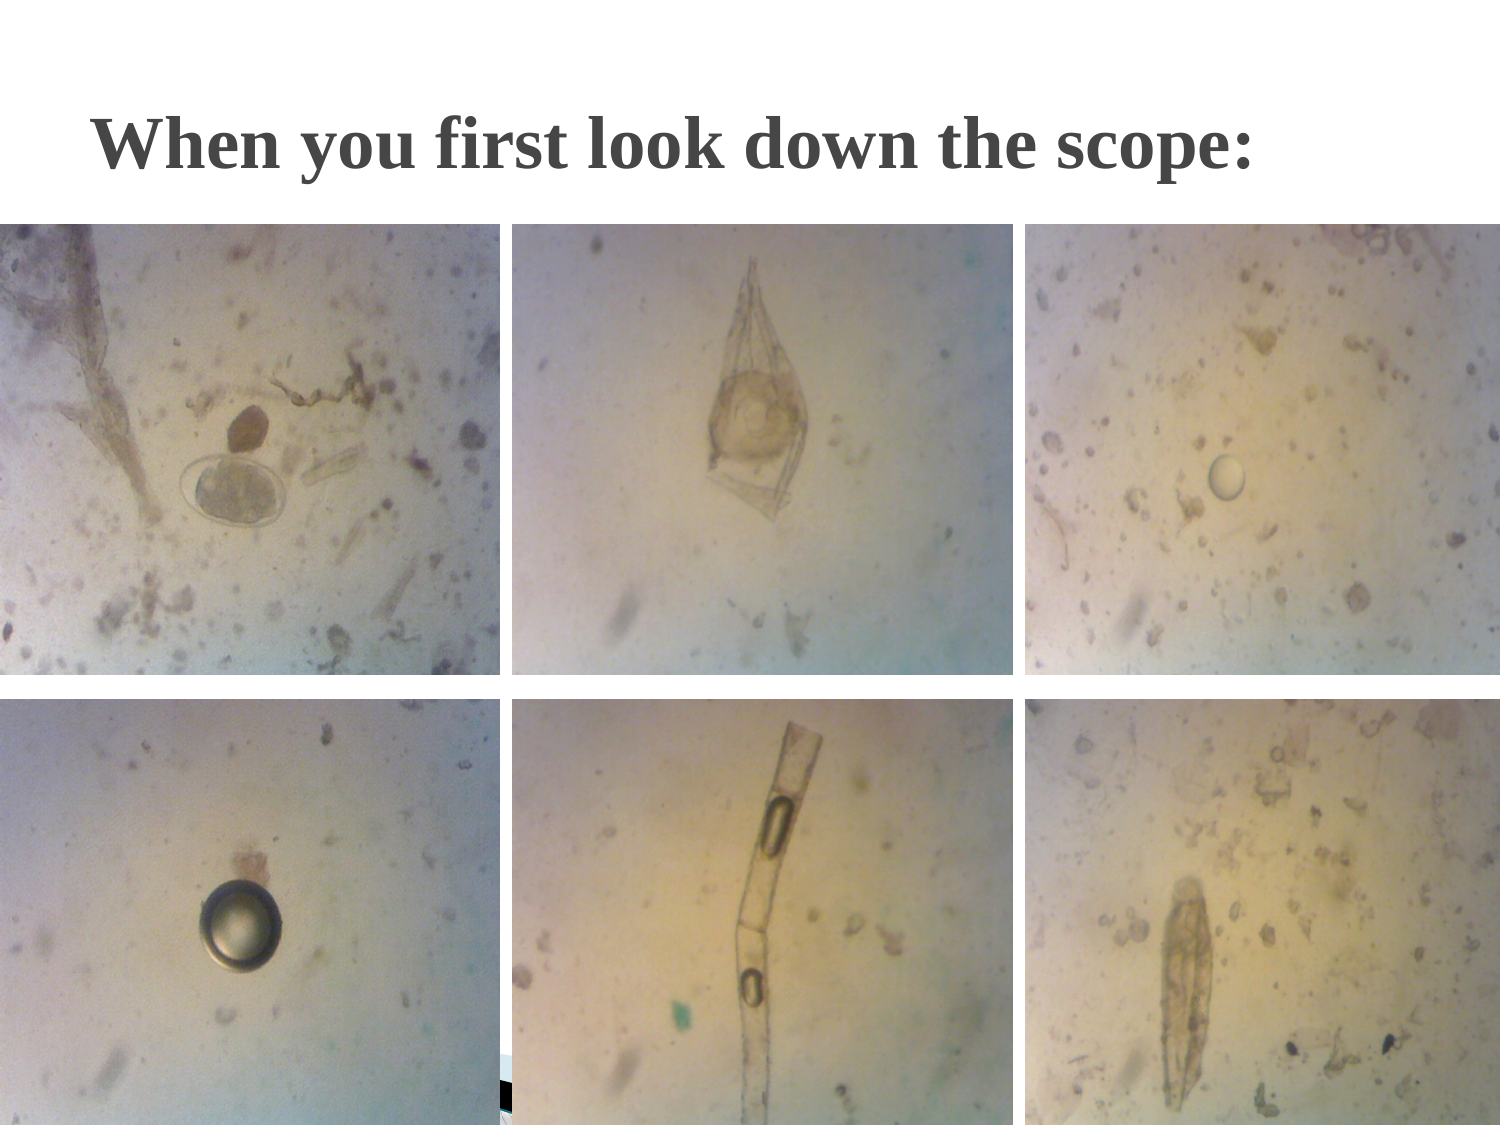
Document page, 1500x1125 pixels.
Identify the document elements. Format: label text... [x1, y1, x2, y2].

title When you first look down the scope: [75, 45, 1425, 231]
picture [0, 699, 501, 1125]
picture [512, 224, 1013, 676]
picture [1024, 224, 1500, 676]
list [0, 224, 501, 676]
picture [512, 699, 1013, 1125]
picture [1024, 699, 1500, 1125]
